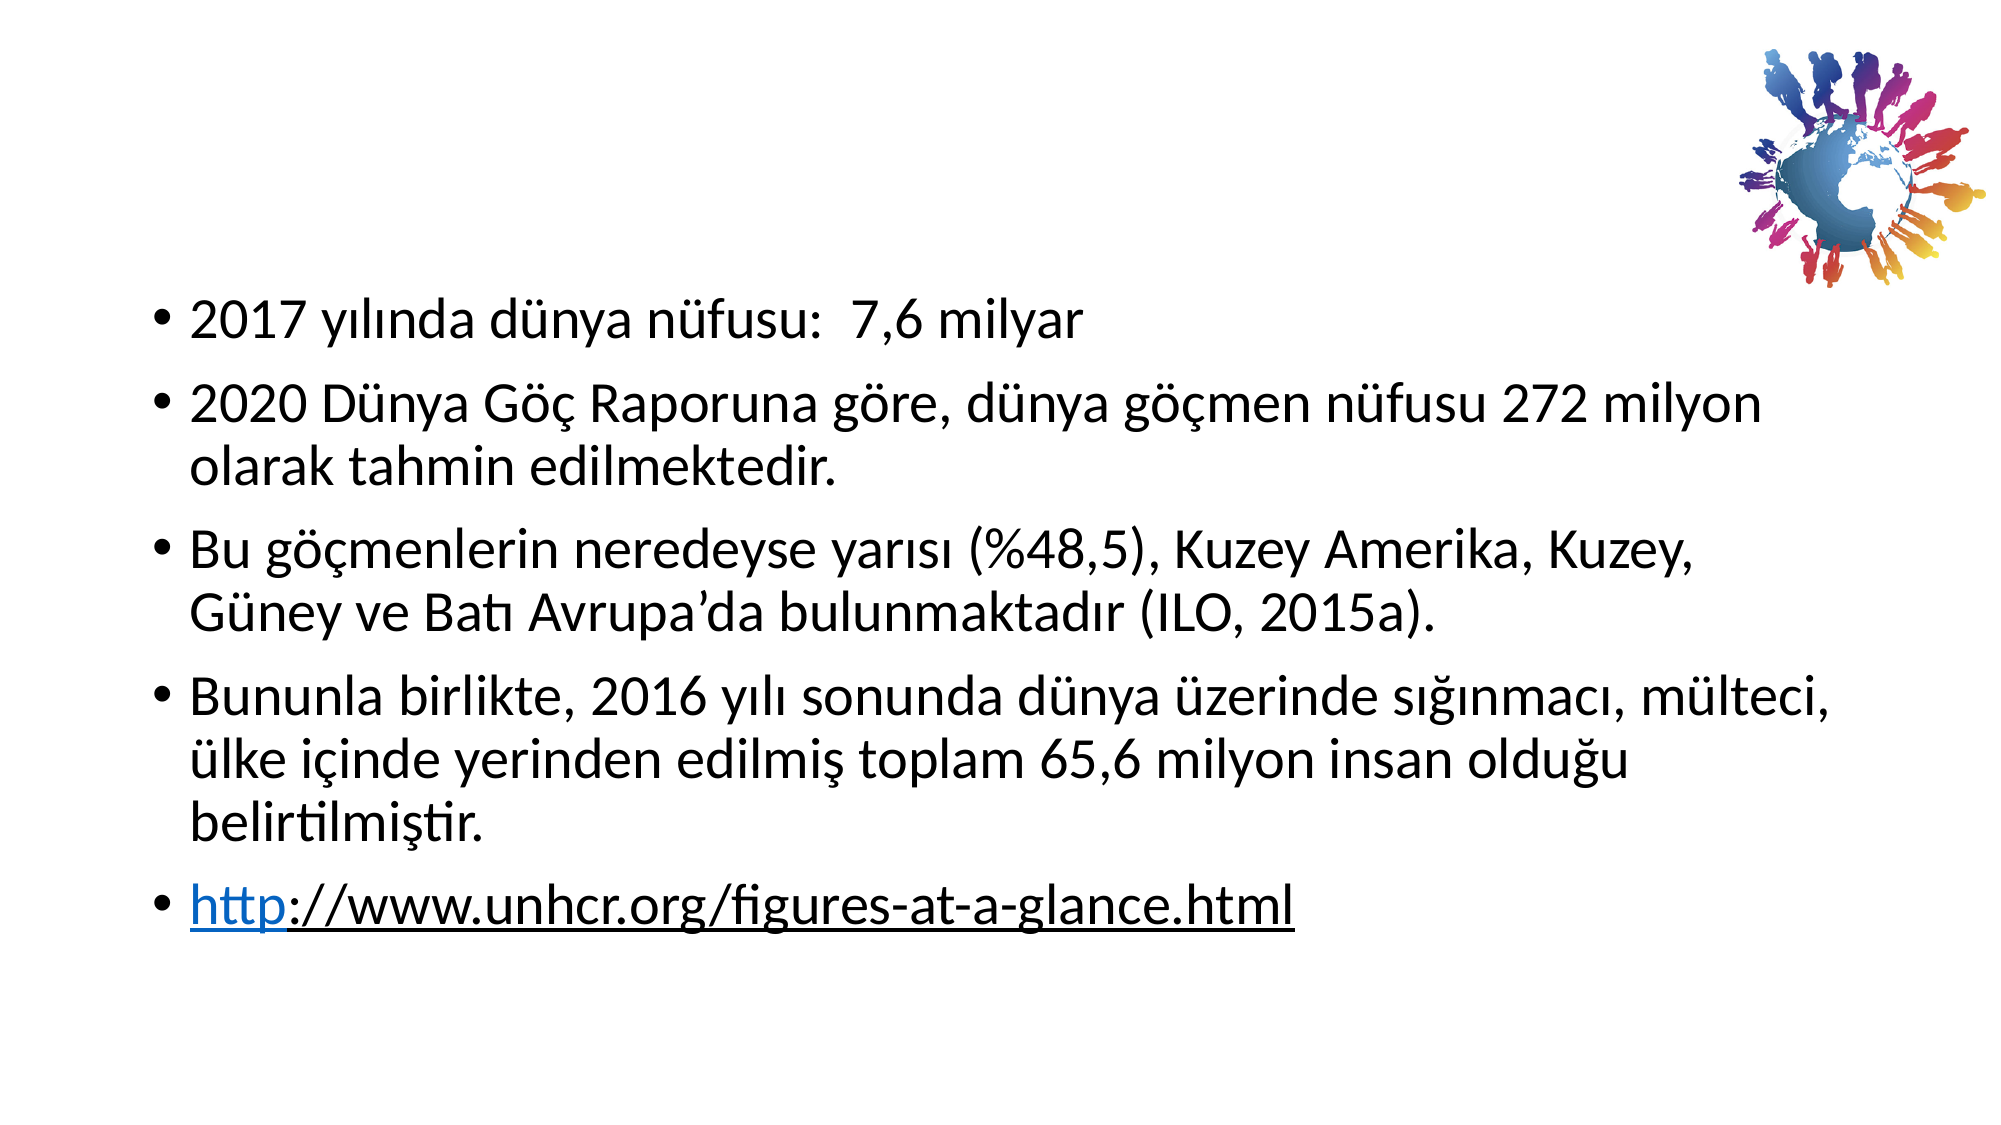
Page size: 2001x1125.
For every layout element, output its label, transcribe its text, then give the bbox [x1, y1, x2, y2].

list 2017 yılında dünya nüfusu: 7,6 milyar 2020 Dünya Göç Raporuna göre, dünya göçmen nüfusu 272 milyon olarak tahmin edilmektedir. Bu göçmenlerin neredeyse yarısı (%48,5), Kuzey Amerika, Kuzey, Güney ve Batı Avrupa’da bulunmaktadır (ILO, 2015a). Bununla birlikte, 2016 yılı sonunda dünya üzerinde sığınmacı, mülteci, ülke içinde yerinden edilmiş toplam 65,6 milyon insan olduğu belirtilmiştir. http://www.unhcr.org/figures-at-a-glance.html [137, 190, 1863, 1014]
picture [1739, 49, 1986, 288]
